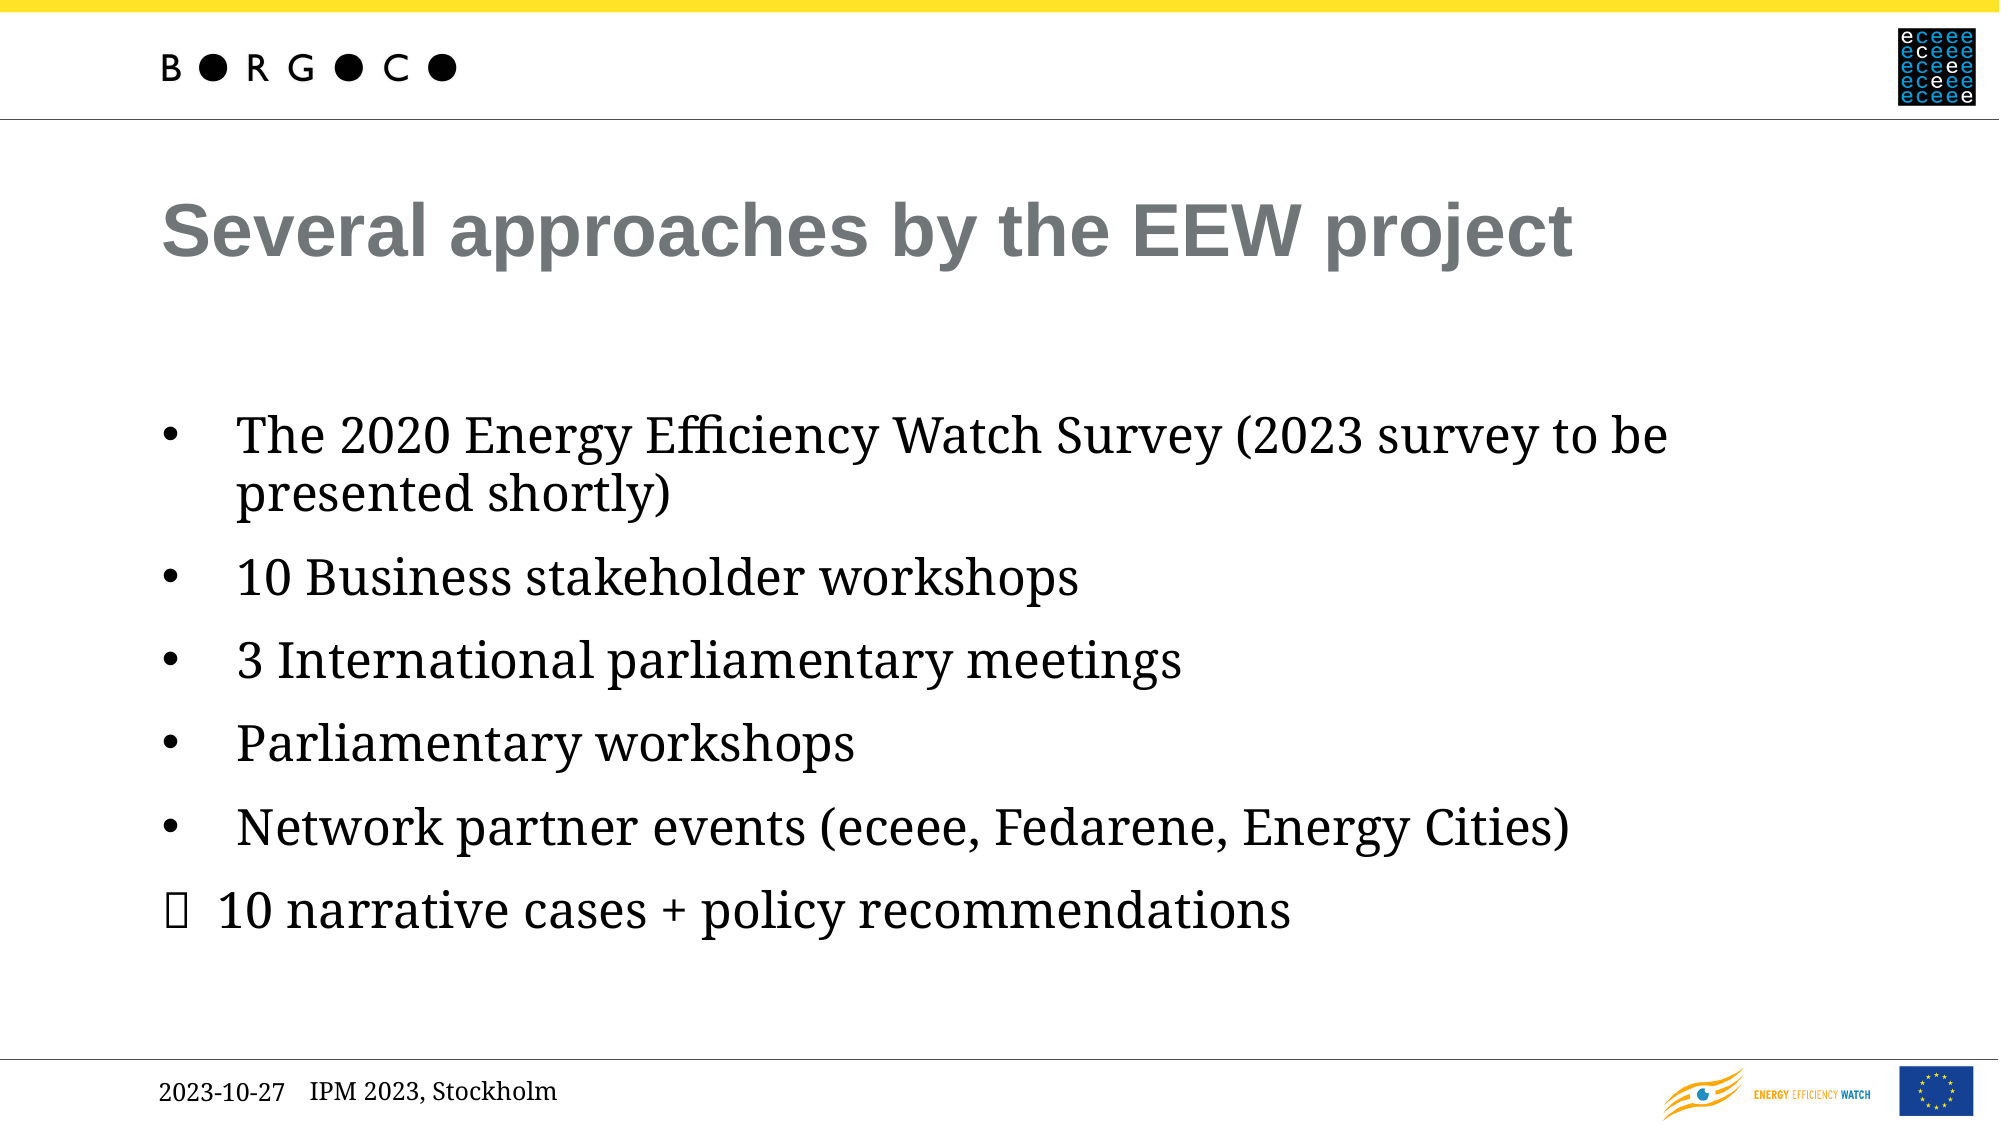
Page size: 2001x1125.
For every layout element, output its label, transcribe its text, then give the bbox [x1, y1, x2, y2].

footer IPM 2023, Stockholm [309, 1071, 1597, 1113]
title Several approaches by the EEW project [161, 187, 1656, 367]
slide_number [158, 1076, 309, 1108]
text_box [1656, 28, 1976, 1124]
picture [157, 48, 462, 87]
list The 2020 Energy Efficiency Watch Survey (2023 survey to be presented shortly) 10 Business stakeholder workshops 3 International parliamentary meetings Parliamentary workshops Network partner events (eceee, Fedarene, Energy Cities)  10 narrative cases + policy recommendations [161, 405, 1656, 977]
